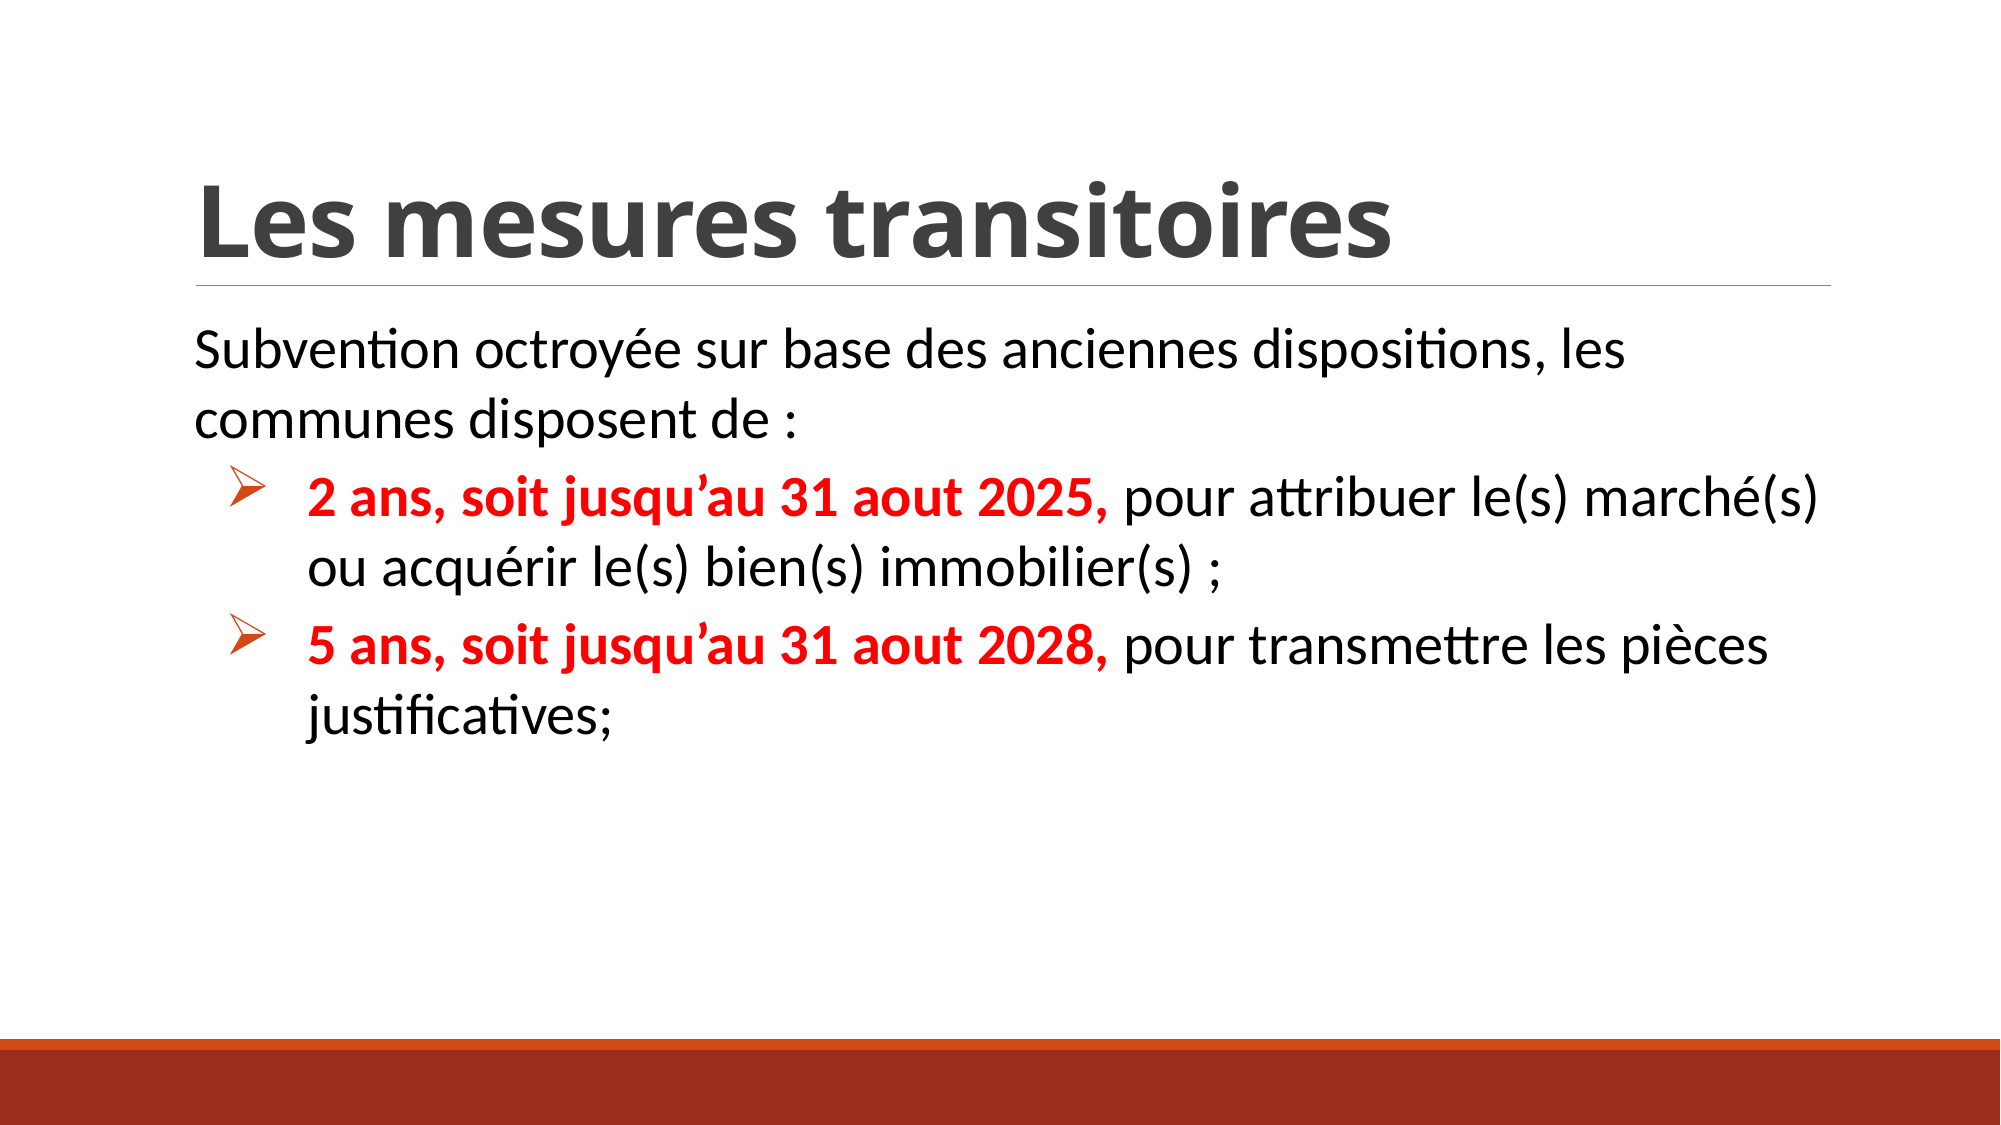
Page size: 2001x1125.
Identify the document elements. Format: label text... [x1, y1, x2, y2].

list Subvention octroyée sur base des anciennes dispositions, les communes disposent de : 2 ans, soit jusqu’au 31 aout 2025, pour attribuer le(s) marché(s) ou acquérir le(s) bien(s) immobilier(s) ; 5 ans, soit jusqu’au 31 aout 2028, pour transmettre les pièces justificatives; [180, 302, 1830, 963]
title Les mesures transitoires [180, 47, 1830, 285]
